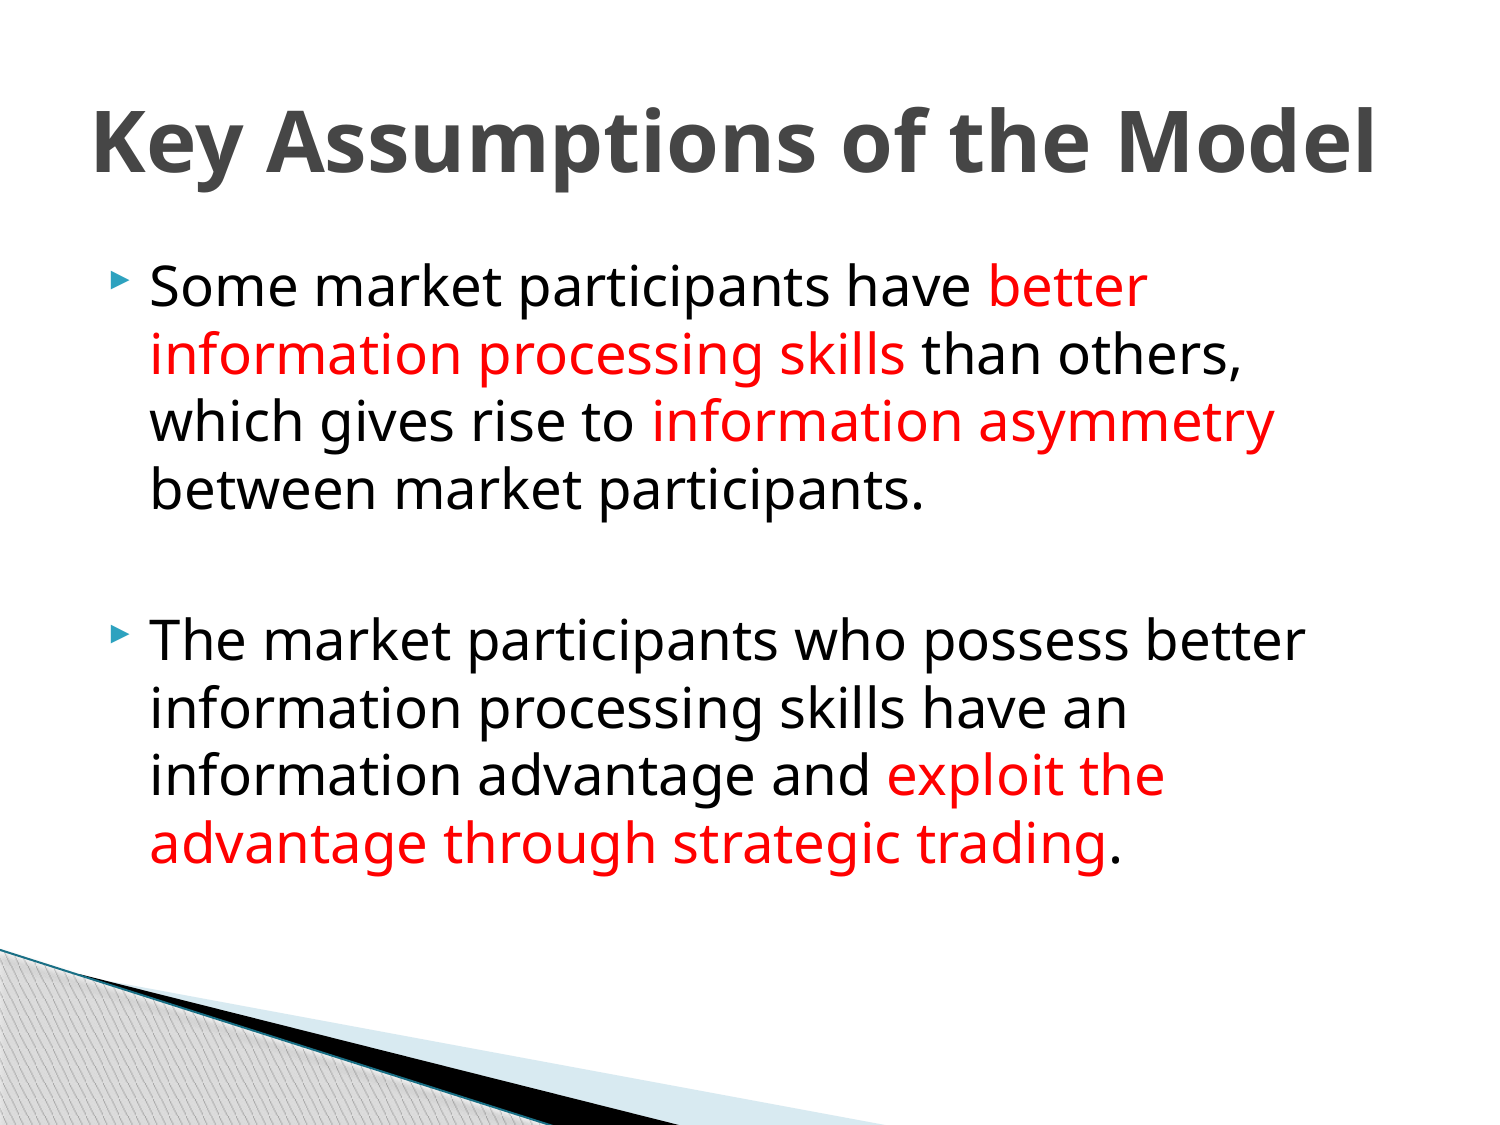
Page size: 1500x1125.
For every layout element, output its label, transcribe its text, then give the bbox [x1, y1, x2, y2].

list Some market participants have better information processing skills than others, which gives rise to information asymmetry between market participants. The market participants who possess better information processing skills have an information advantage and exploit the advantage through strategic trading. [75, 243, 1425, 986]
title Key Assumptions of the Model [75, 45, 1425, 233]
